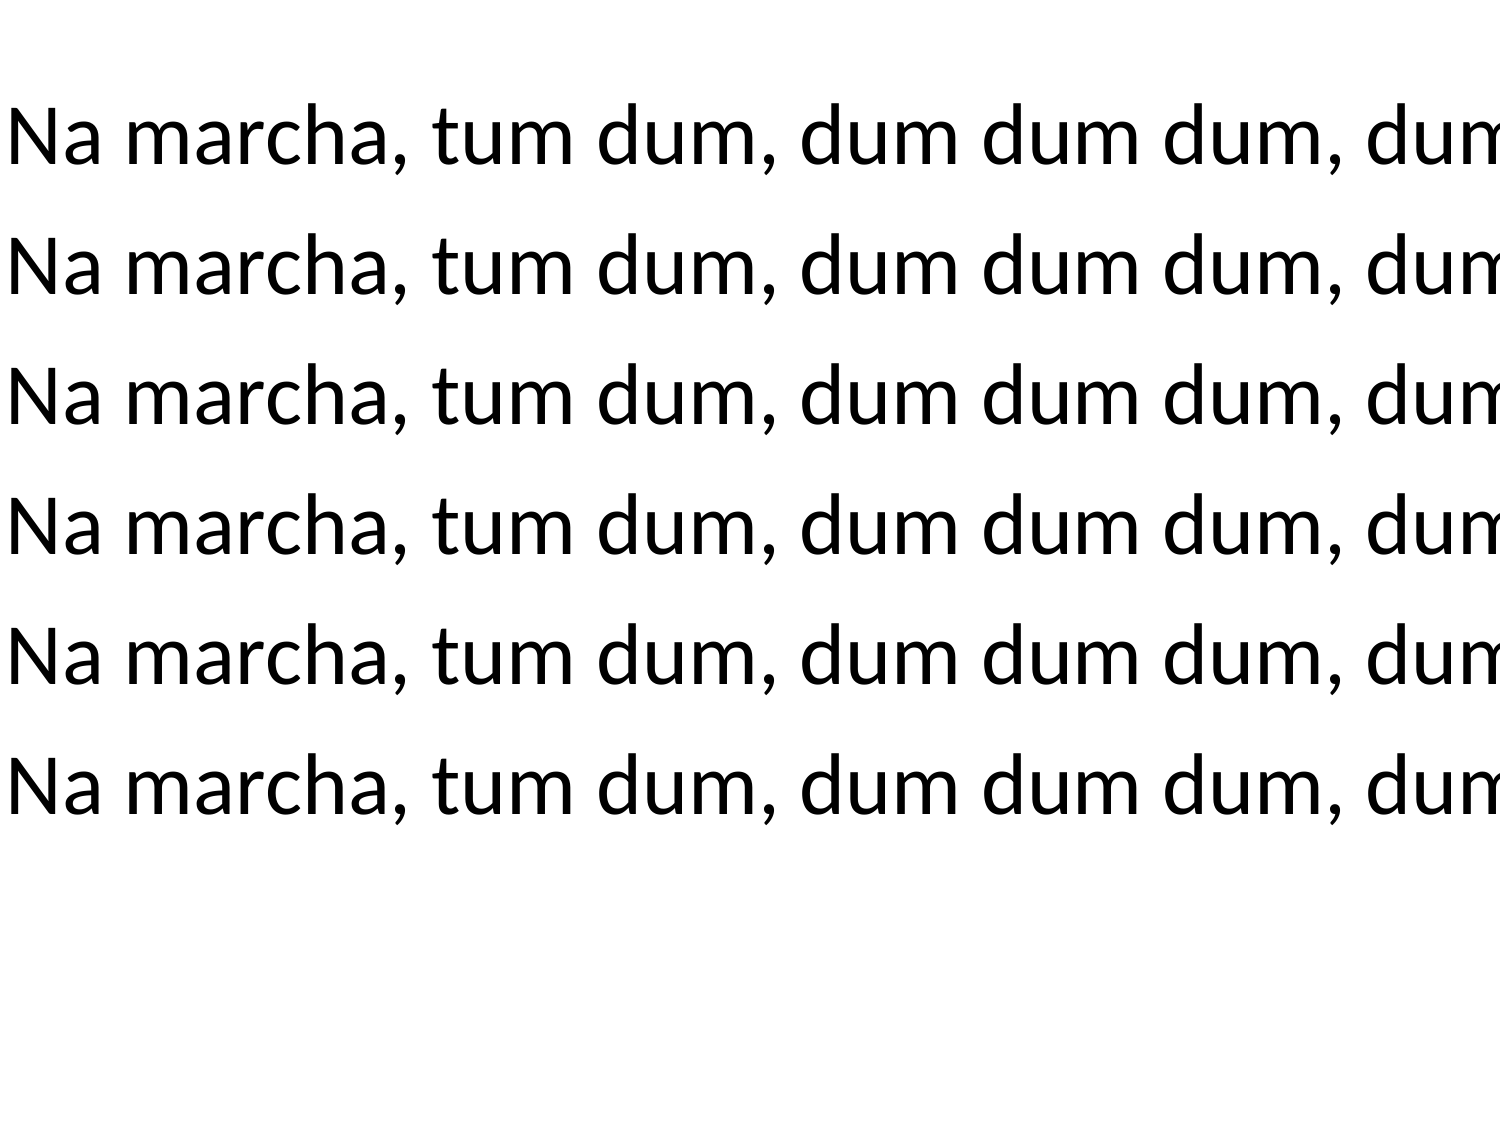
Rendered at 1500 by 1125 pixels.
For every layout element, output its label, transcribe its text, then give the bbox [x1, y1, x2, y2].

text_box Na marcha, tum dum, dum dum dum, dum Na marcha, tum dum, dum dum dum, dum Na marcha, tum dum, dum dum dum, dum Na marcha, tum dum, dum dum dum, dum Na marcha, tum dum, dum dum dum, dum Na marcha, tum dum, dum dum dum, dum [0, 0, 1500, 865]
